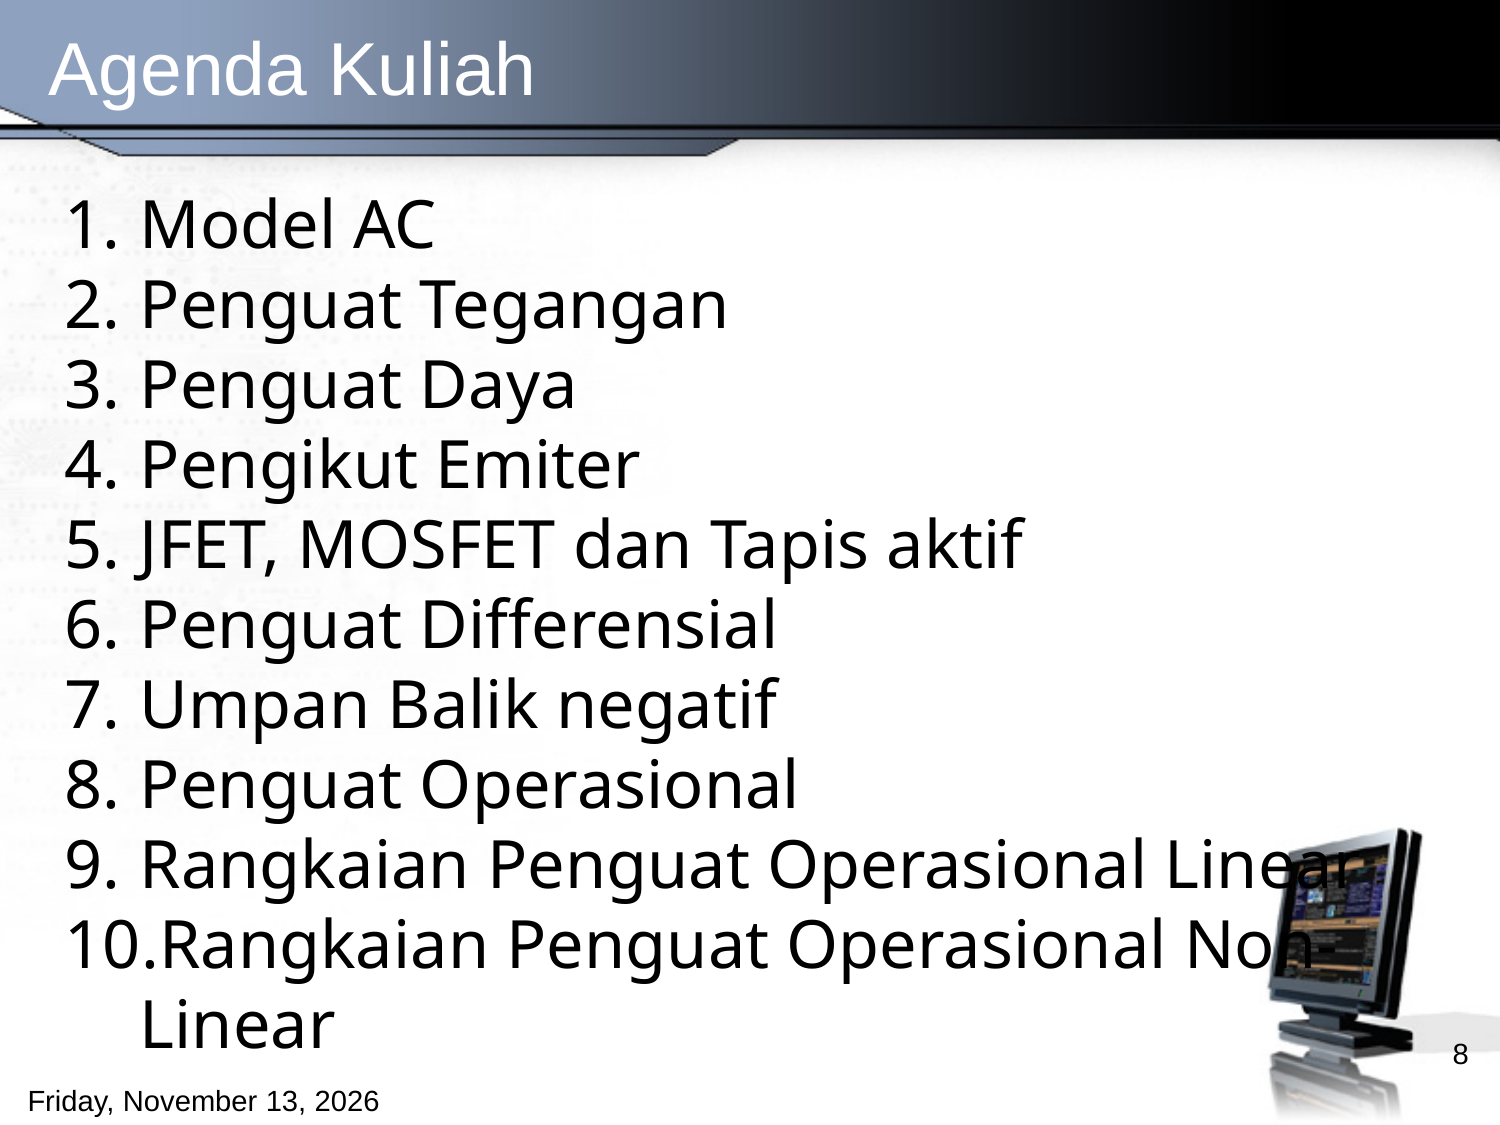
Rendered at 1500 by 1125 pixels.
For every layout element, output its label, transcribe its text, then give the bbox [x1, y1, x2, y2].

slide_number 8 [1170, 1027, 1484, 1104]
title Agenda Kuliah [33, 10, 1476, 119]
text_box Model AC Penguat Tegangan Penguat Daya Pengikut Emiter JFET, MOSFET dan Tapis aktif Penguat Differensial Umpan Balik negatif Penguat Operasional Rangkaian Penguat Operasional Linear Rangkaian Penguat Operasional Non-Linear [49, 174, 1413, 1070]
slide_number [12, 1074, 554, 1125]
picture [0, 0, 1500, 1125]
